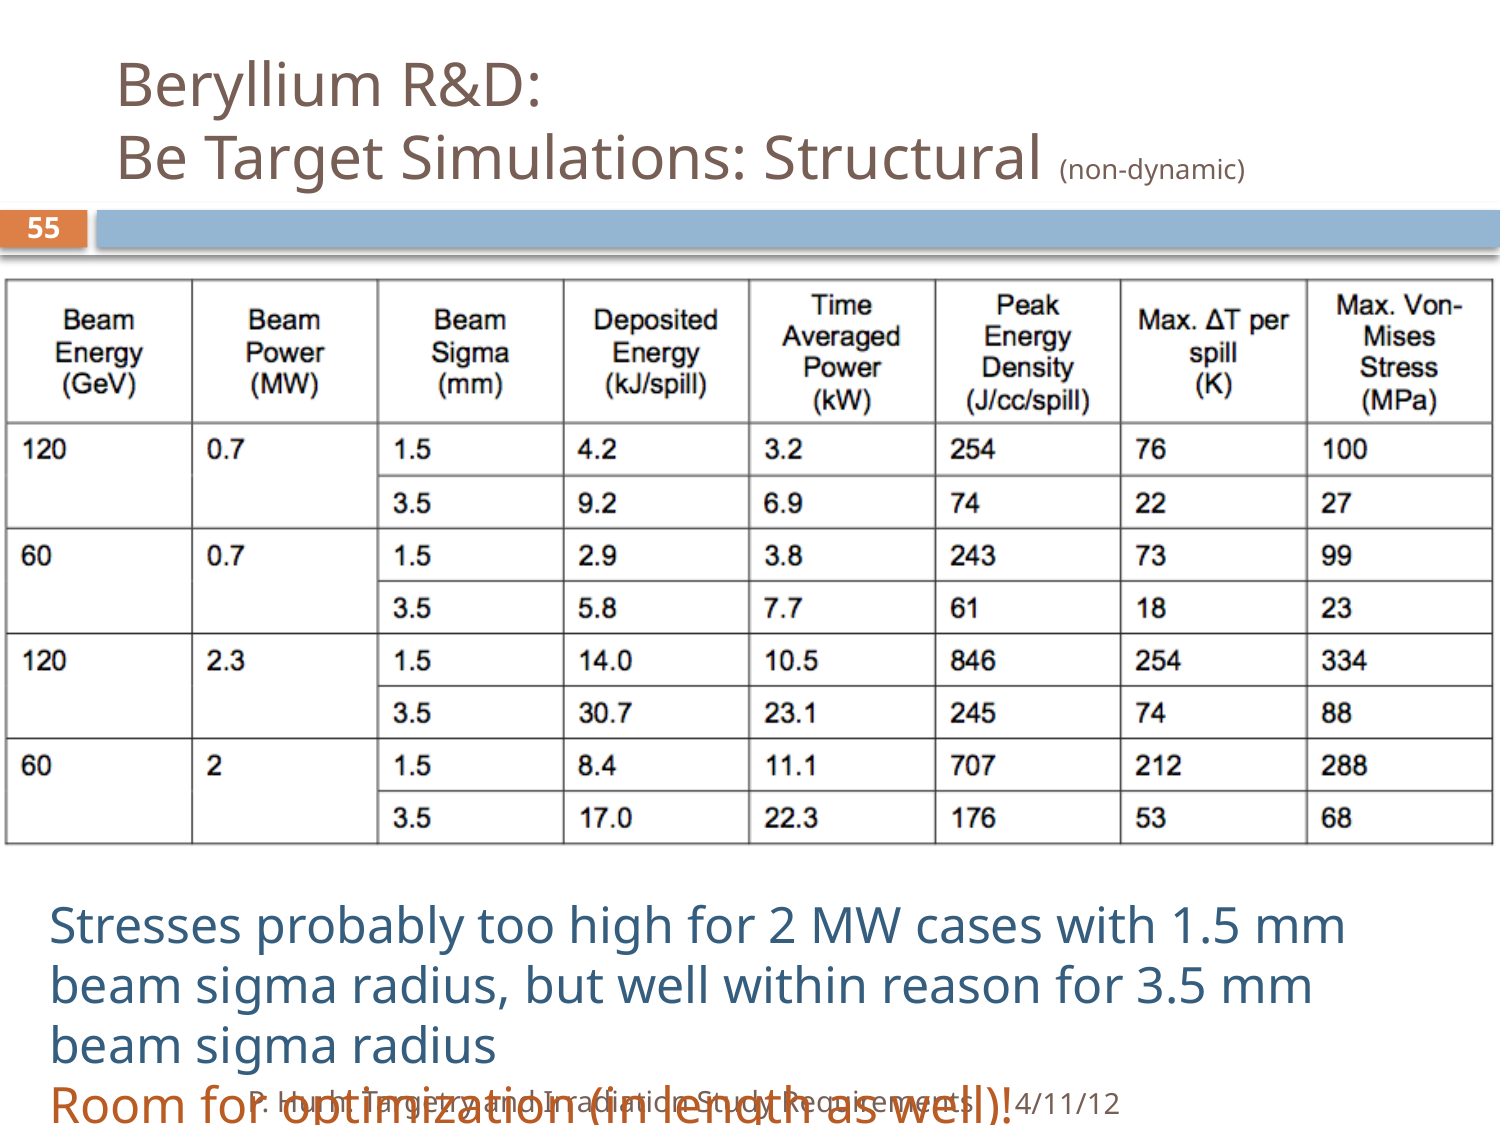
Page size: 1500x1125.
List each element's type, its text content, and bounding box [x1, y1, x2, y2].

title Beryllium R&D: Be Target Simulations: Structural (non-dynamic) [100, 37, 1438, 200]
picture [0, 273, 1500, 852]
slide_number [999, 1072, 1438, 1125]
slide_number 55 [0, 208, 88, 249]
text_box Stresses probably too high for 2 MW cases with 1.5 mm beam sigma radius, but well within reason for 3.5 mm beam sigma radius Room for optimization (in length as well)! [34, 886, 1469, 1125]
